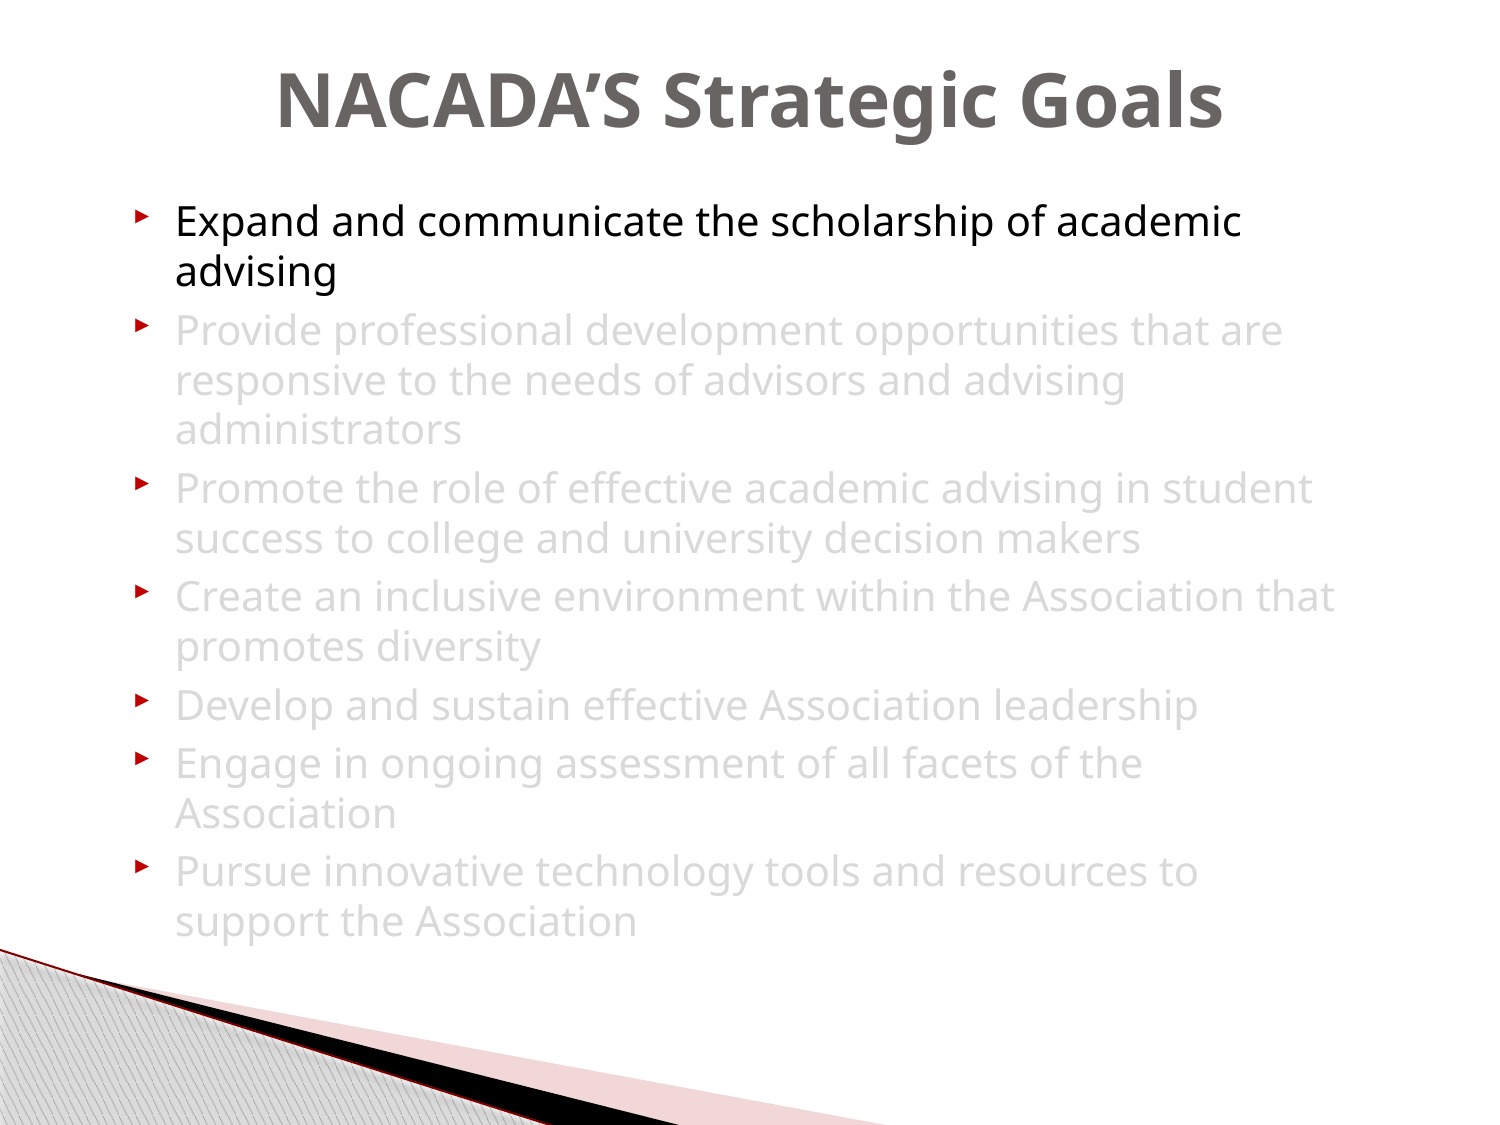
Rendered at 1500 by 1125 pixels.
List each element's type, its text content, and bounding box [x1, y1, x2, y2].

list Expand and communicate the scholarship of academic advising Provide professional development opportunities that are responsive to the needs of advisors and advising administrators Promote the role of effective academic advising in student success to college and university decision makers Create an inclusive environment within the Association that promotes diversity Develop and sustain effective Association leadership Engage in ongoing assessment of all facets of the Association Pursue innovative technology tools and resources to support the Association [99, 187, 1363, 987]
title NACADA’S Strategic Goals [75, 45, 1425, 233]
